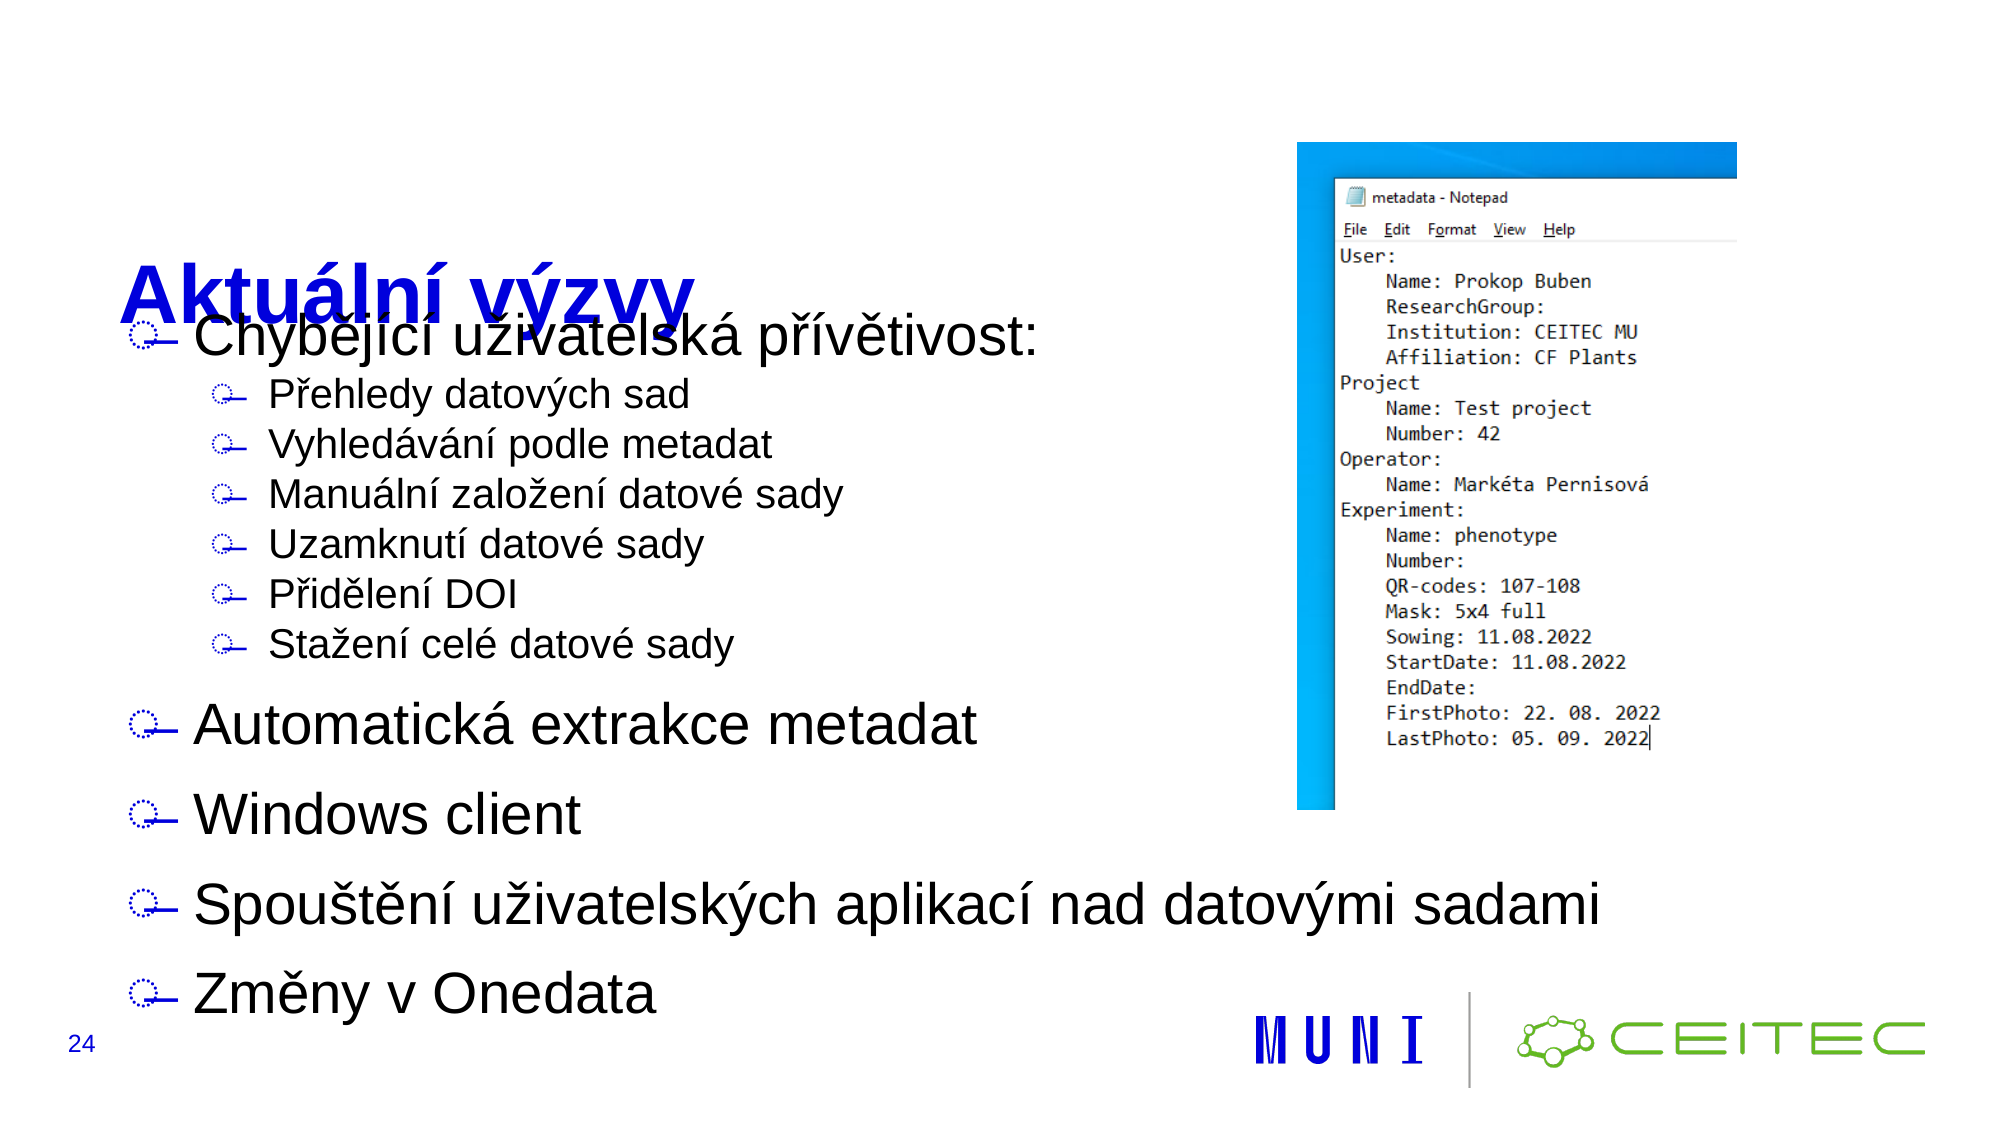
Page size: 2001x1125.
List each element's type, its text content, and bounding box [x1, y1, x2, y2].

picture [1377, 142, 1410, 149]
picture [1256, 992, 1925, 1088]
slide_number ‹#› [67, 1021, 110, 1063]
picture [1335, 142, 1737, 810]
title Aktuální výzvy [118, 118, 1883, 193]
list Chybějící uživatelská přívětivost: Přehledy datových sad Vyhledávání podle metadat Manuální založení datové sady Uzamknutí datové sady Přidělení DOI Stažení celé datové sady Automatická extrakce metadat Windows client Spouštění uživatelských aplikací nad datovými sadami Změny v Onedata [118, 277, 1883, 957]
